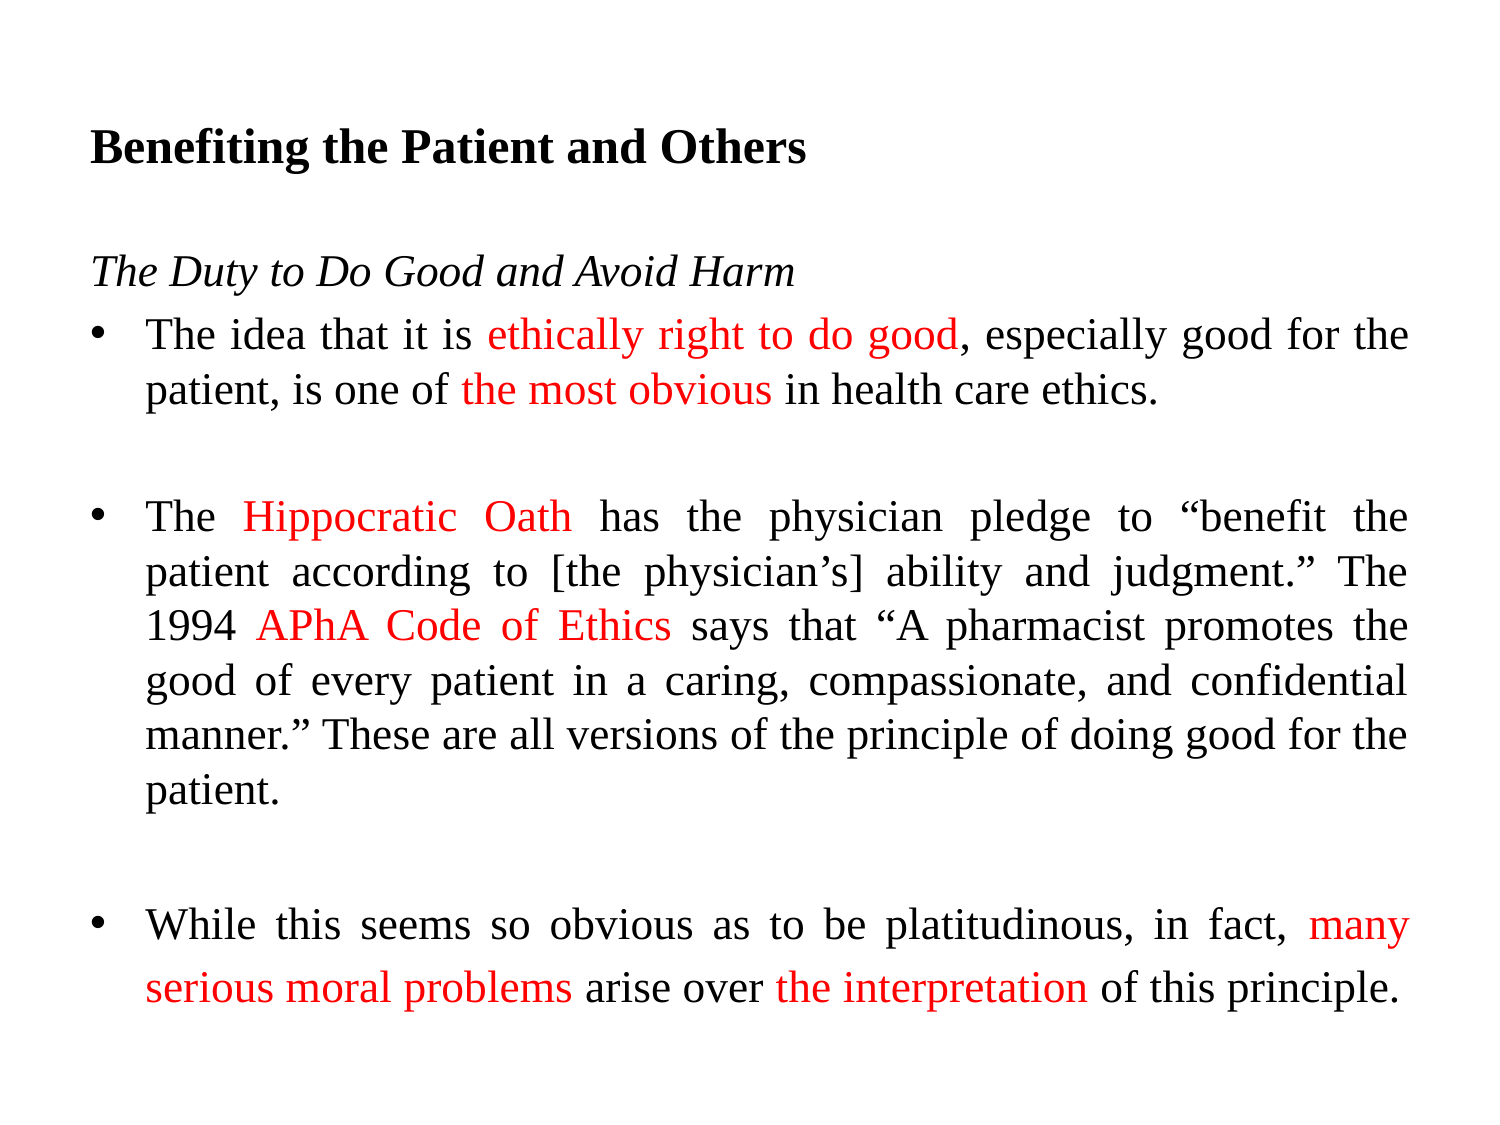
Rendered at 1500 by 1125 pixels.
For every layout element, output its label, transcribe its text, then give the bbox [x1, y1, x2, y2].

list The Duty to Do Good and Avoid Harm The idea that it is ethically right to do good, especially good for the patient, is one of the most obvious in health care ethics. The Hippocratic Oath has the physician pledge to “benefit the patient according to [the physician’s] ability and judgment.” The 1994 APhA Code of Ethics says that “A pharmacist promotes the good of every patient in a caring, compassionate, and confidential manner.” These are all versions of the principle of doing good for the patient. While this seems so obvious as to be platitudinous, in fact, many serious moral problems arise over the interpretation of this principle. [75, 224, 1425, 1075]
title Benefiting the Patient and Others [75, 112, 1425, 224]
